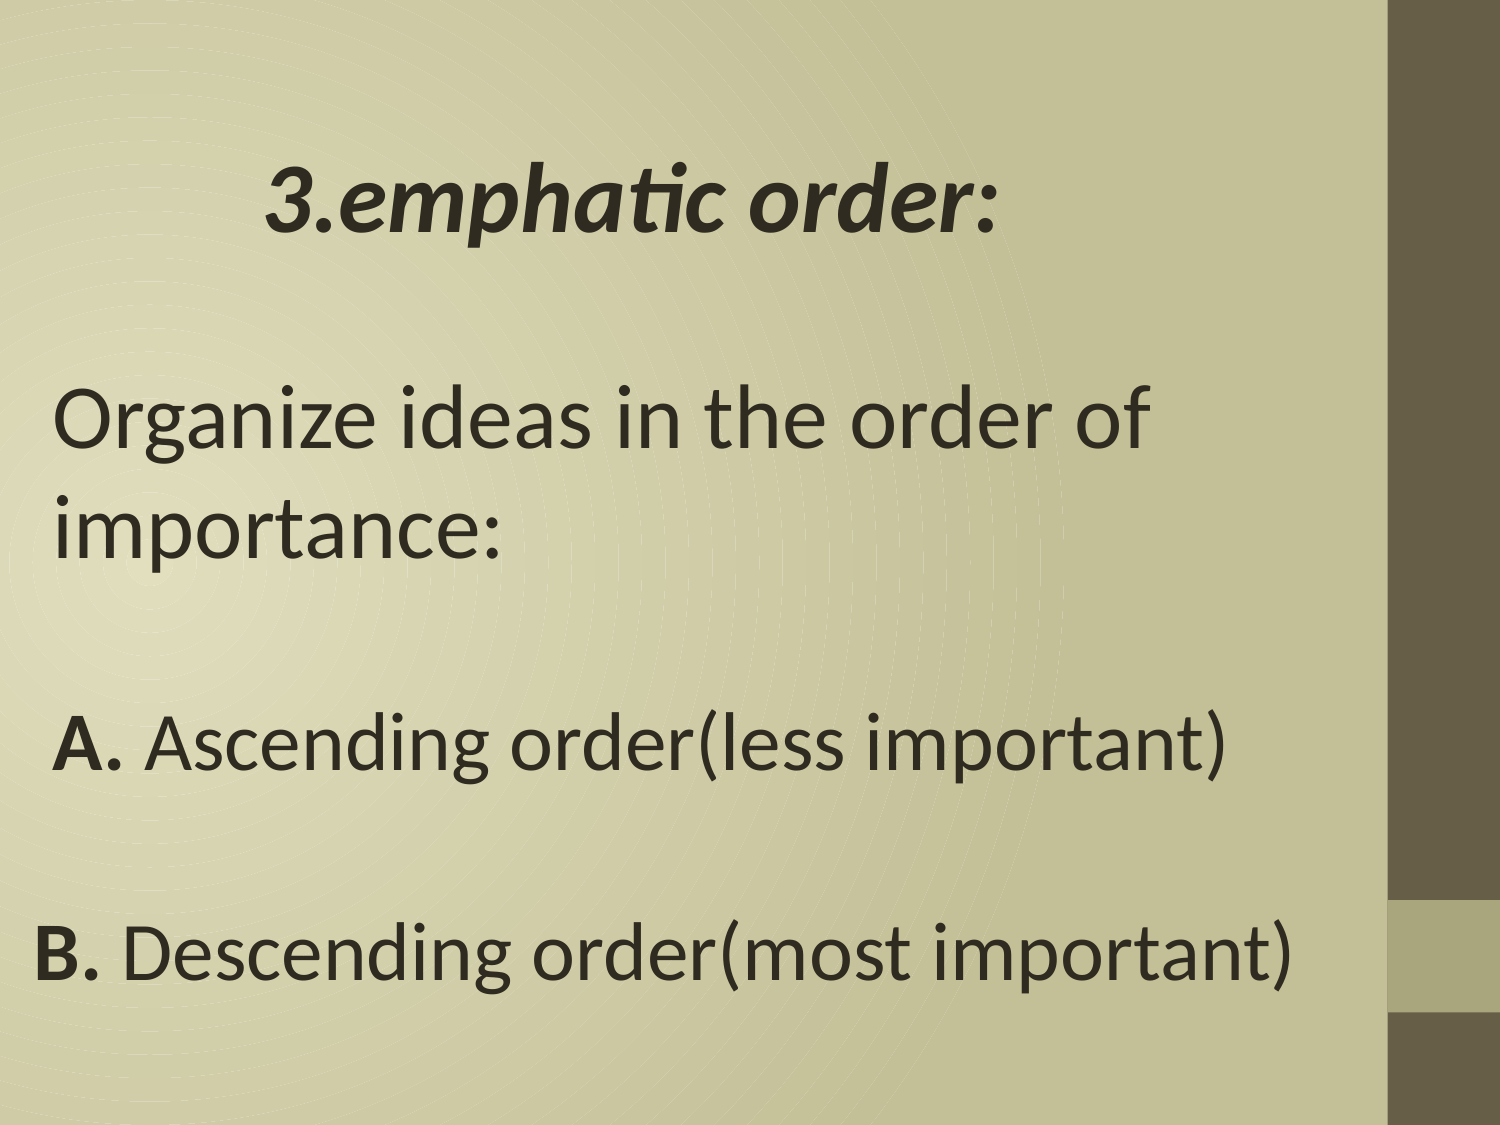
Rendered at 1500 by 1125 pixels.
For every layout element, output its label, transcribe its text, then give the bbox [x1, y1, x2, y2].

subtitle 3.emphatic order: [0, 125, 1338, 263]
text_box Organize ideas in the order of importance: A. Ascending order(less important) B. Descending order(most important) [0, 349, 1500, 1085]
